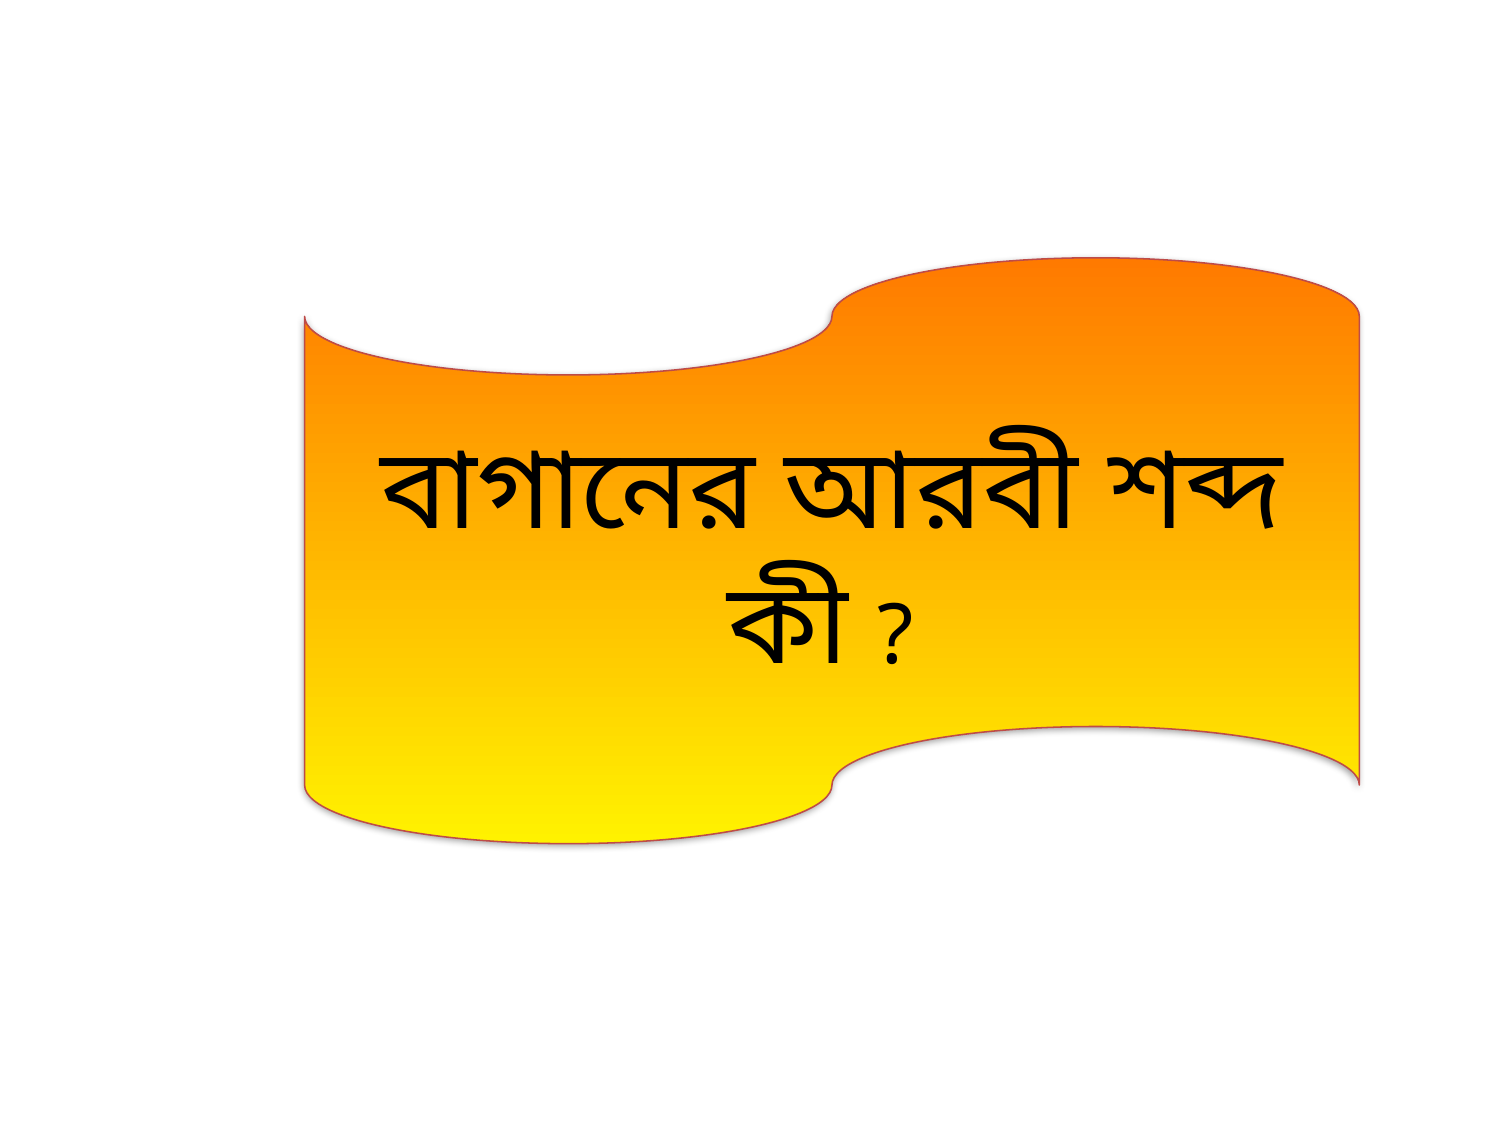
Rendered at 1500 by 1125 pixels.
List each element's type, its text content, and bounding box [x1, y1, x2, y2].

text_box বাগানের আরবী শব্দ কী ? [303, 257, 1361, 845]
